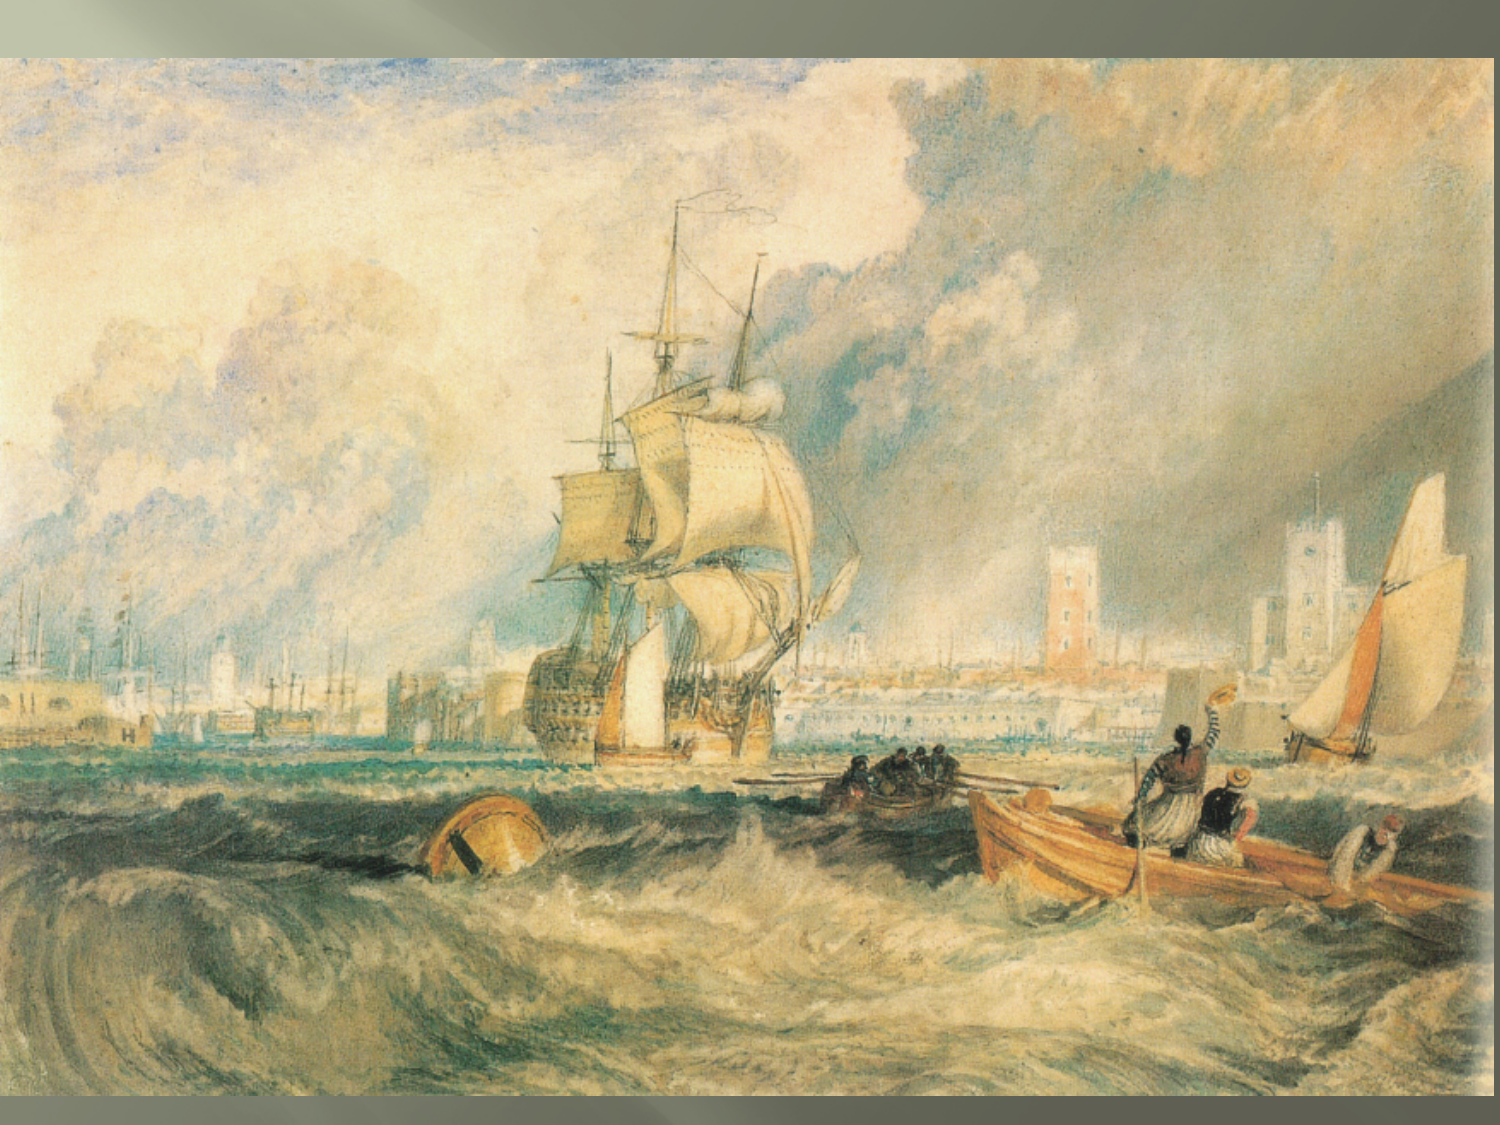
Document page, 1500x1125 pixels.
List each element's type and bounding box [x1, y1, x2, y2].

list [0, 58, 1494, 1097]
